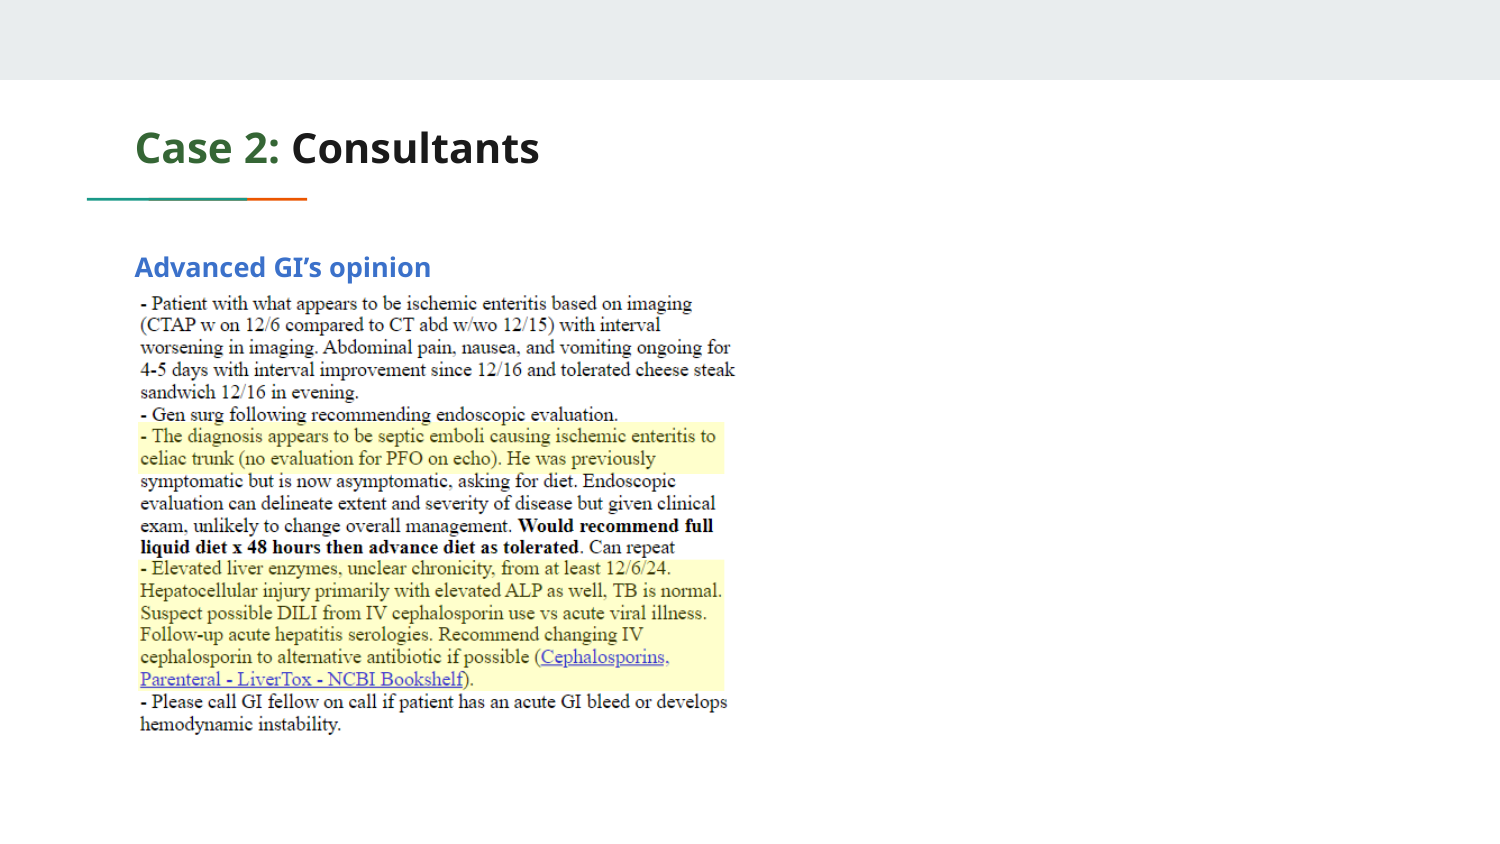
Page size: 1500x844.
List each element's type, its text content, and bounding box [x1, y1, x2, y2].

title Case 2: Consultants [119, 103, 1381, 192]
list Advanced GI’s opinion [119, 228, 739, 600]
picture [128, 292, 739, 744]
